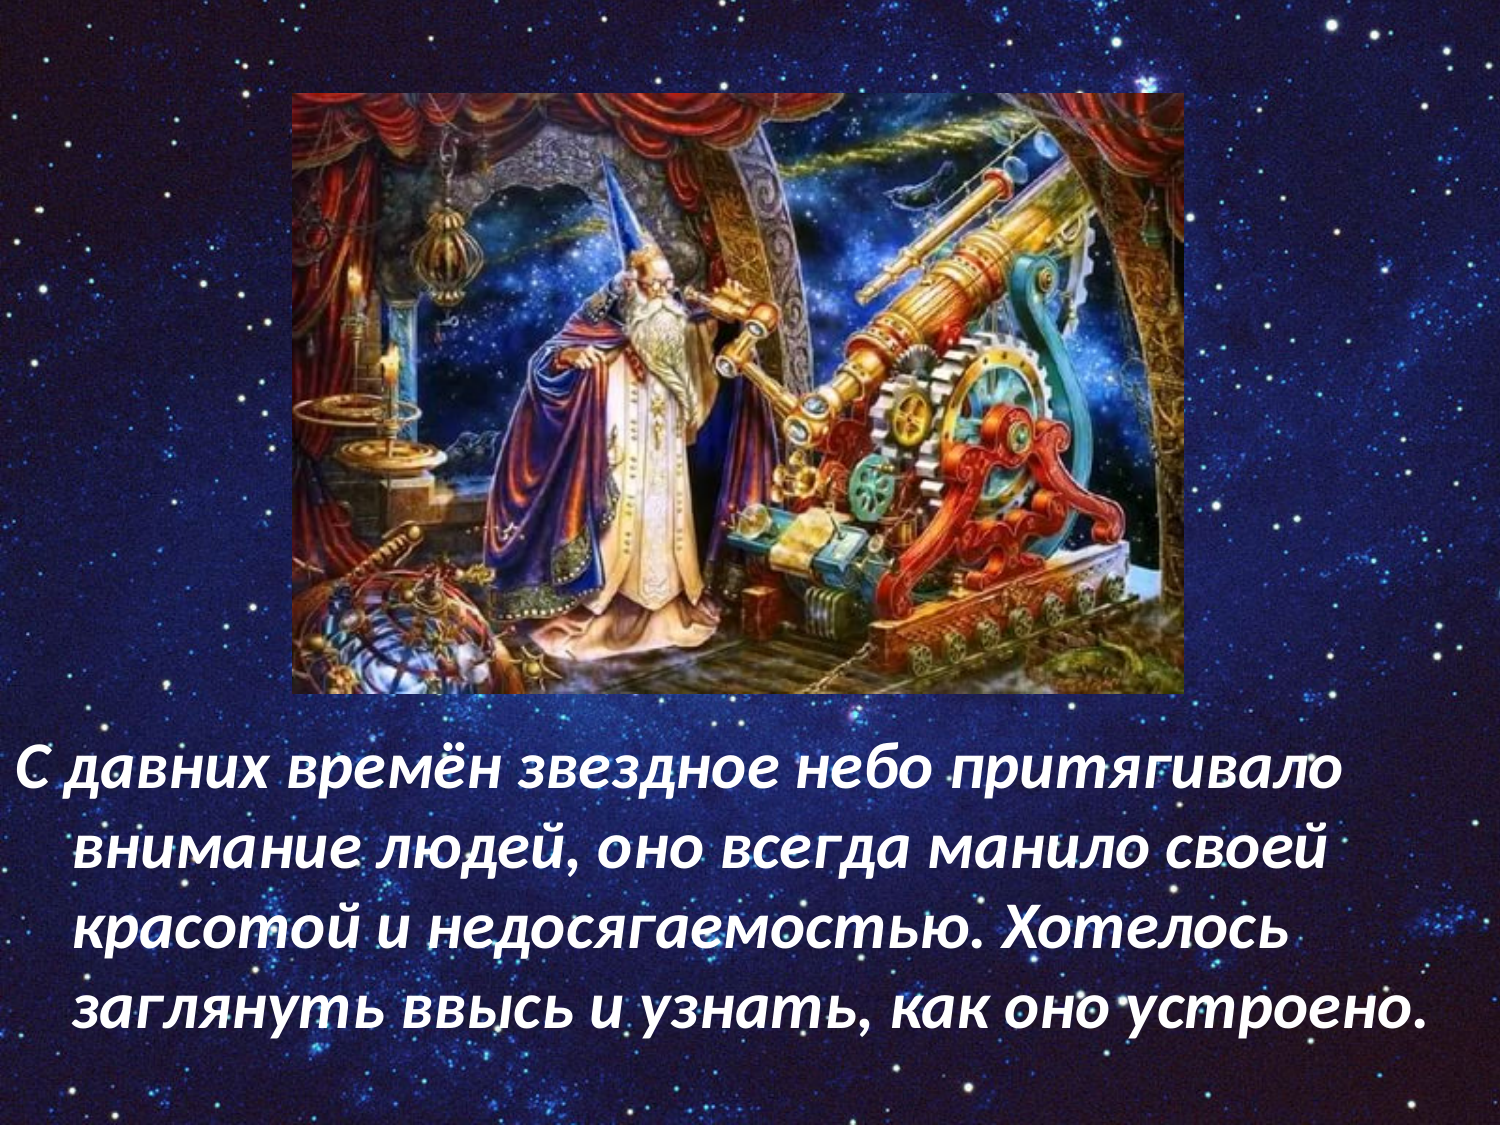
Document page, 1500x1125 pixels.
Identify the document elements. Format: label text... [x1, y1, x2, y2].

picture [0, 0, 1500, 1125]
list С давних времён звездное небо притягивало внимание людей, оно всегда манило своей красотой и недосягаемостью. Хотелось заглянуть ввысь и узнать, как оно устроено. [0, 714, 1477, 903]
